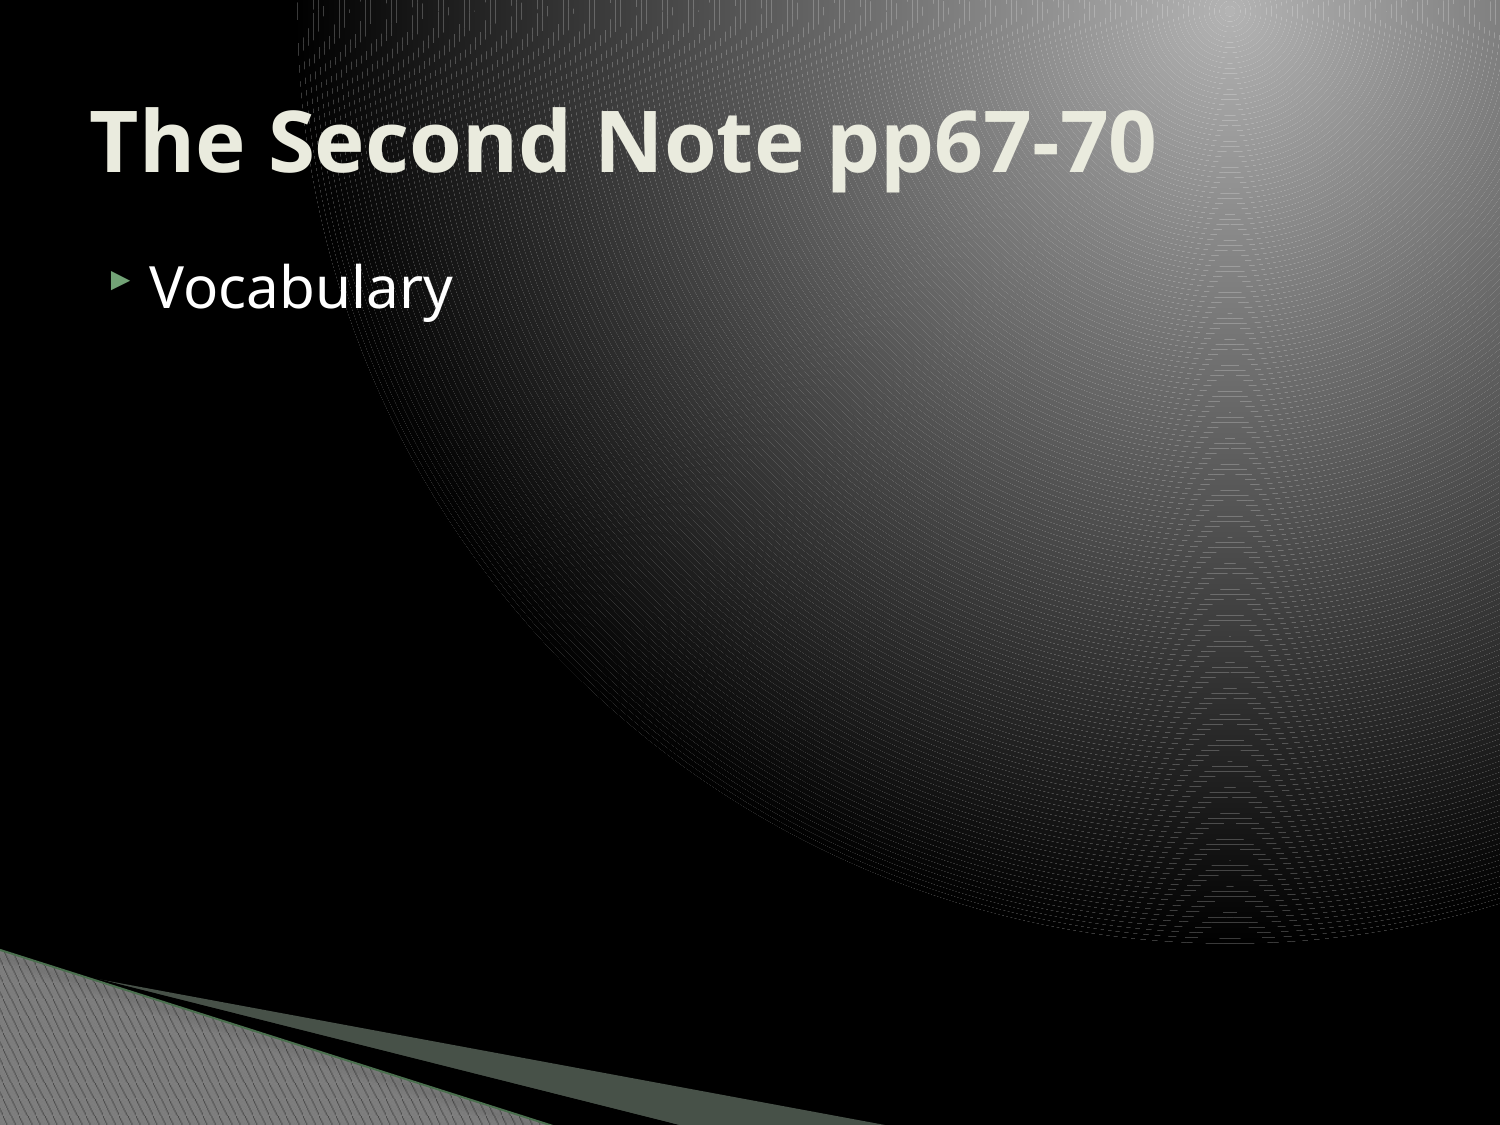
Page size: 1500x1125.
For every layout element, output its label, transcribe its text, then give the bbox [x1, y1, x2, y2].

title The Second Note pp67-70 [75, 45, 1425, 233]
picture [0, 952, 543, 1125]
list Vocabulary [75, 243, 738, 986]
